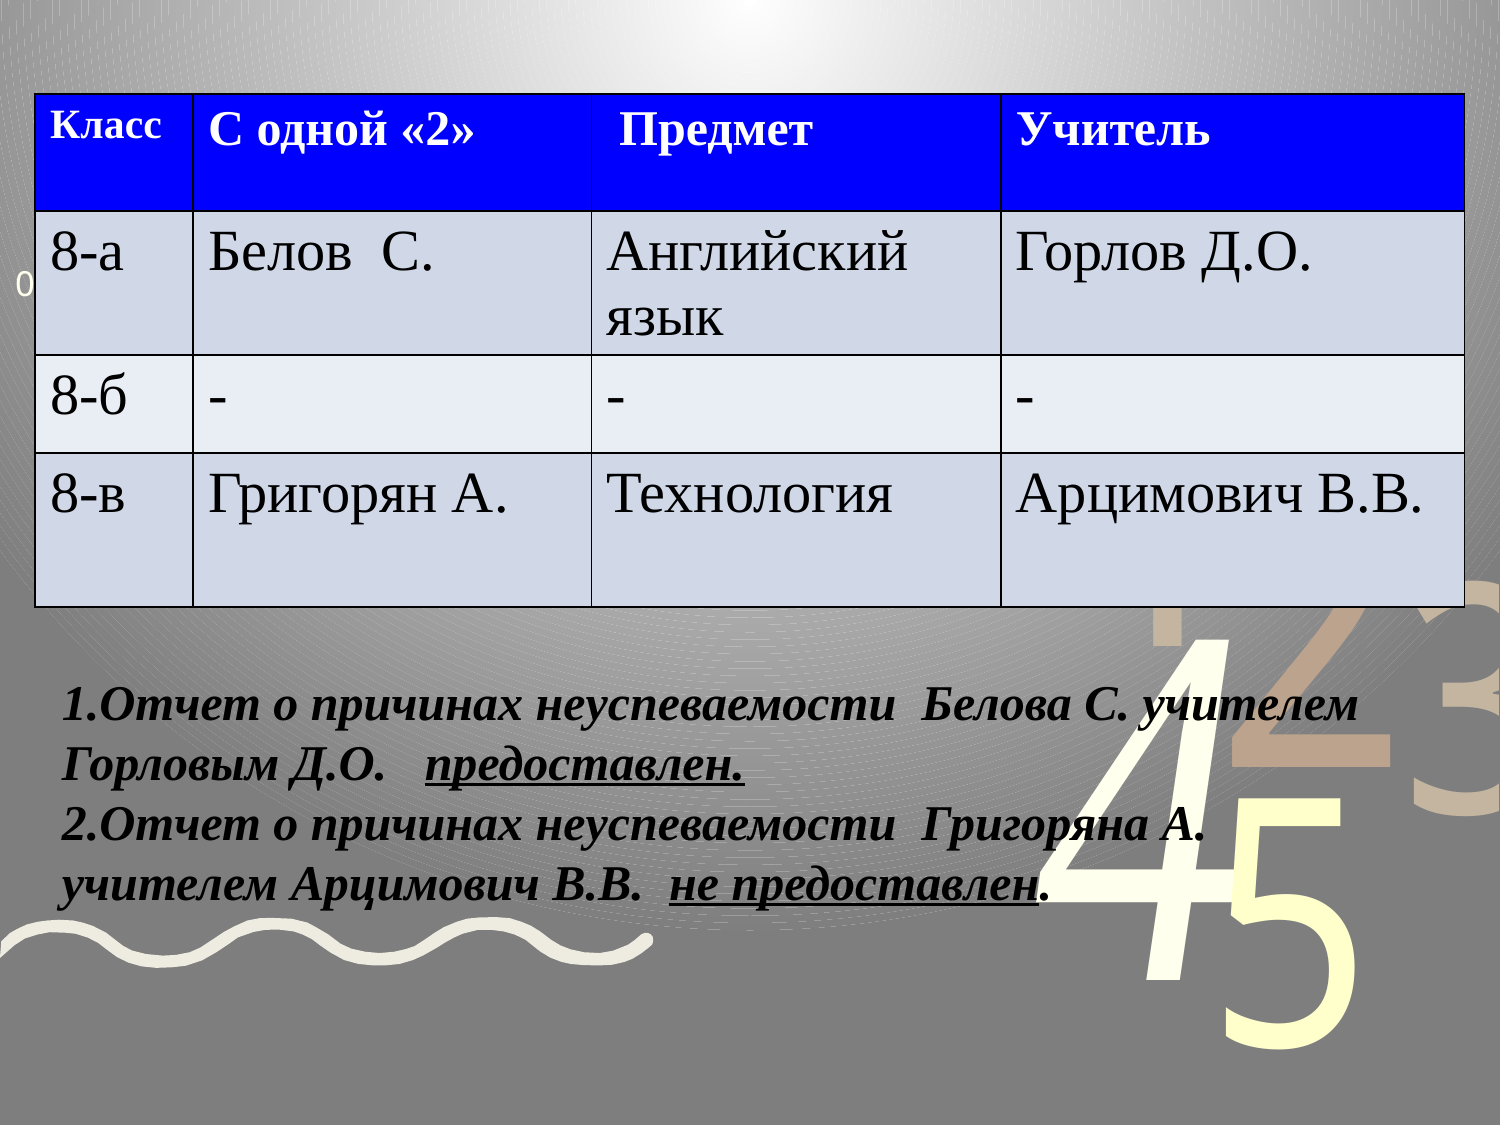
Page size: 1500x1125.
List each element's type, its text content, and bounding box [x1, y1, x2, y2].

table_cell Английский язык [592, 212, 1000, 354]
text_box 1.Отчет о причинах неуспеваемости Белова С. учителем Горловым Д.О. предоставлен. 2.Отчет о причинах неуспеваемости Григоряна А. учителем Арцимович В.В. не предоставлен. [46, 726, 1440, 914]
table_cell Горлов Д.О. [1002, 212, 1464, 354]
table_cell - [194, 356, 591, 452]
table_cell - [592, 356, 1000, 452]
table_header Предмет [592, 95, 1000, 210]
table_cell Арцимович В.В. [1002, 454, 1464, 606]
table_cell Белов С. [194, 212, 591, 354]
table_cell 8-в [36, 454, 192, 606]
table_cell Технология [592, 454, 1000, 606]
table_header С одной «2» [194, 95, 591, 210]
table_cell - [1002, 356, 1464, 452]
table_header Учитель [1002, 95, 1464, 210]
table_cell 8-б [36, 356, 192, 452]
table_cell 8-а [36, 212, 192, 354]
table_header Класс [36, 95, 192, 210]
table_cell Григорян А. [194, 454, 591, 606]
